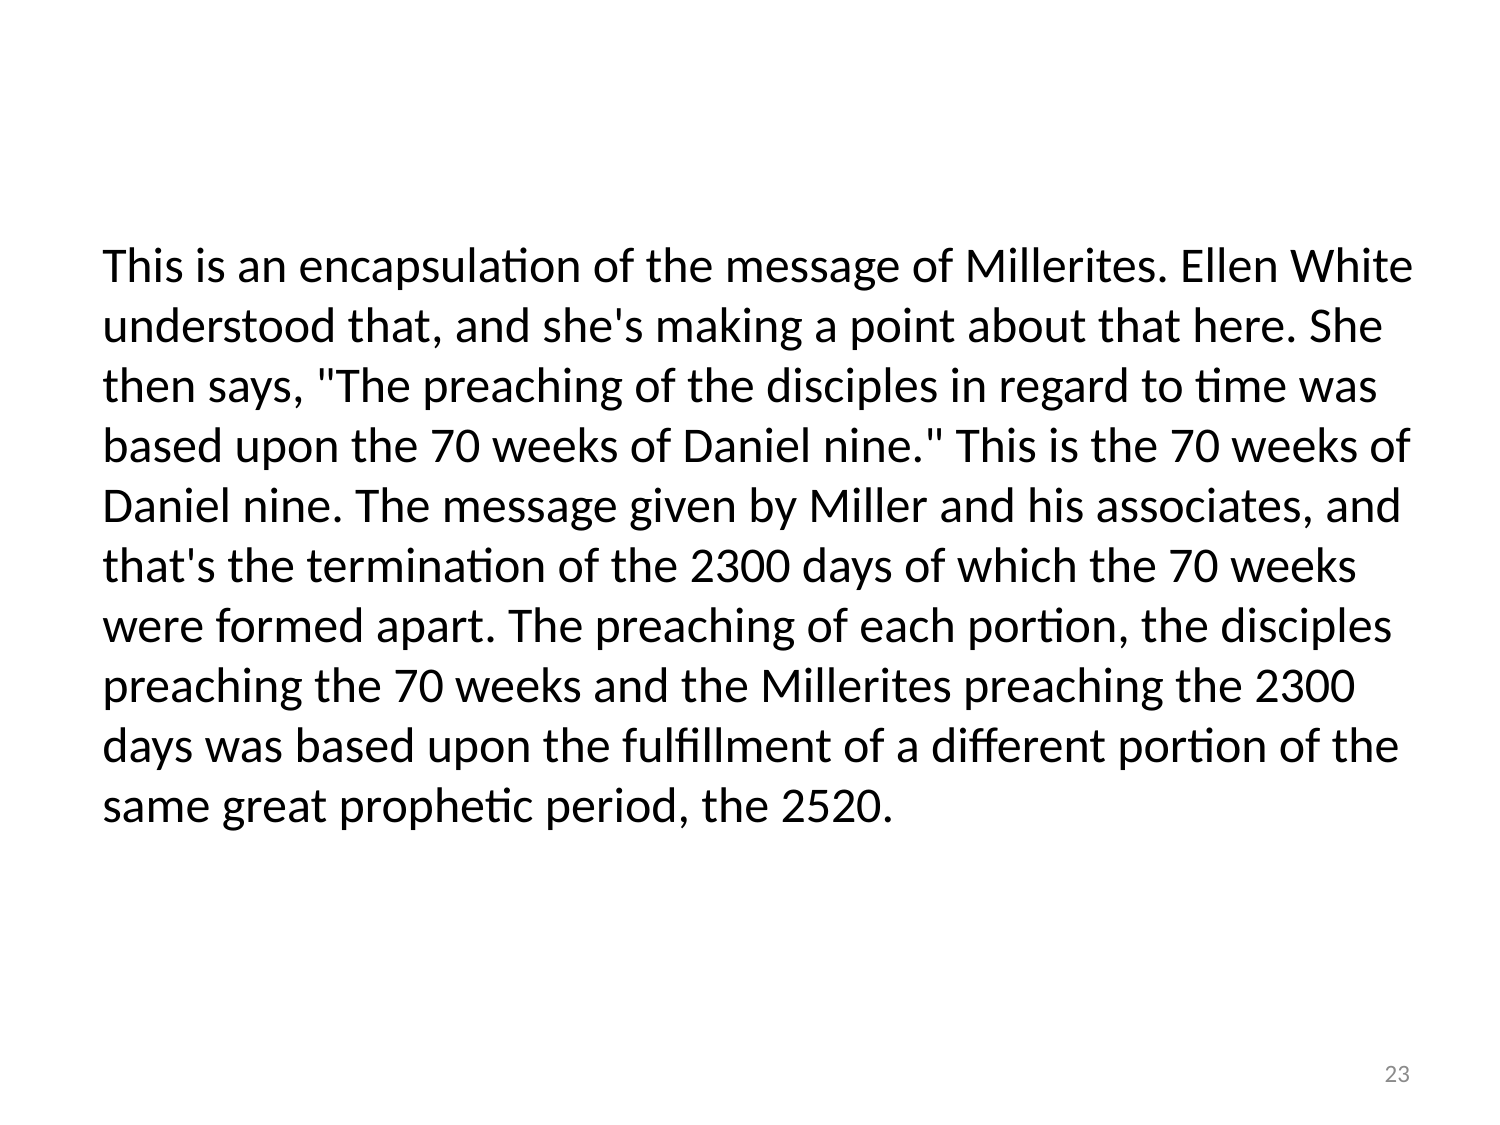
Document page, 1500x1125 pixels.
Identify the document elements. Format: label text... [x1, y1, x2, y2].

text_box This is an encapsulation of the message of Millerites. Ellen White understood that, and she's making a point about that here. She then says, "The preaching of the disciples in regard to time was based upon the 70 weeks of Daniel nine." This is the 70 weeks of Daniel nine. The message given by Miller and his associates, and that's the termination of the 2300 days of which the 70 weeks were formed apart. The preaching of each portion, the disciples preaching the 70 weeks and the Millerites preaching the 2300 days was based upon the fulfillment of a different portion of the same great prophetic period, the 2520. [87, 224, 1438, 885]
slide_number 23 [1074, 1042, 1425, 1103]
